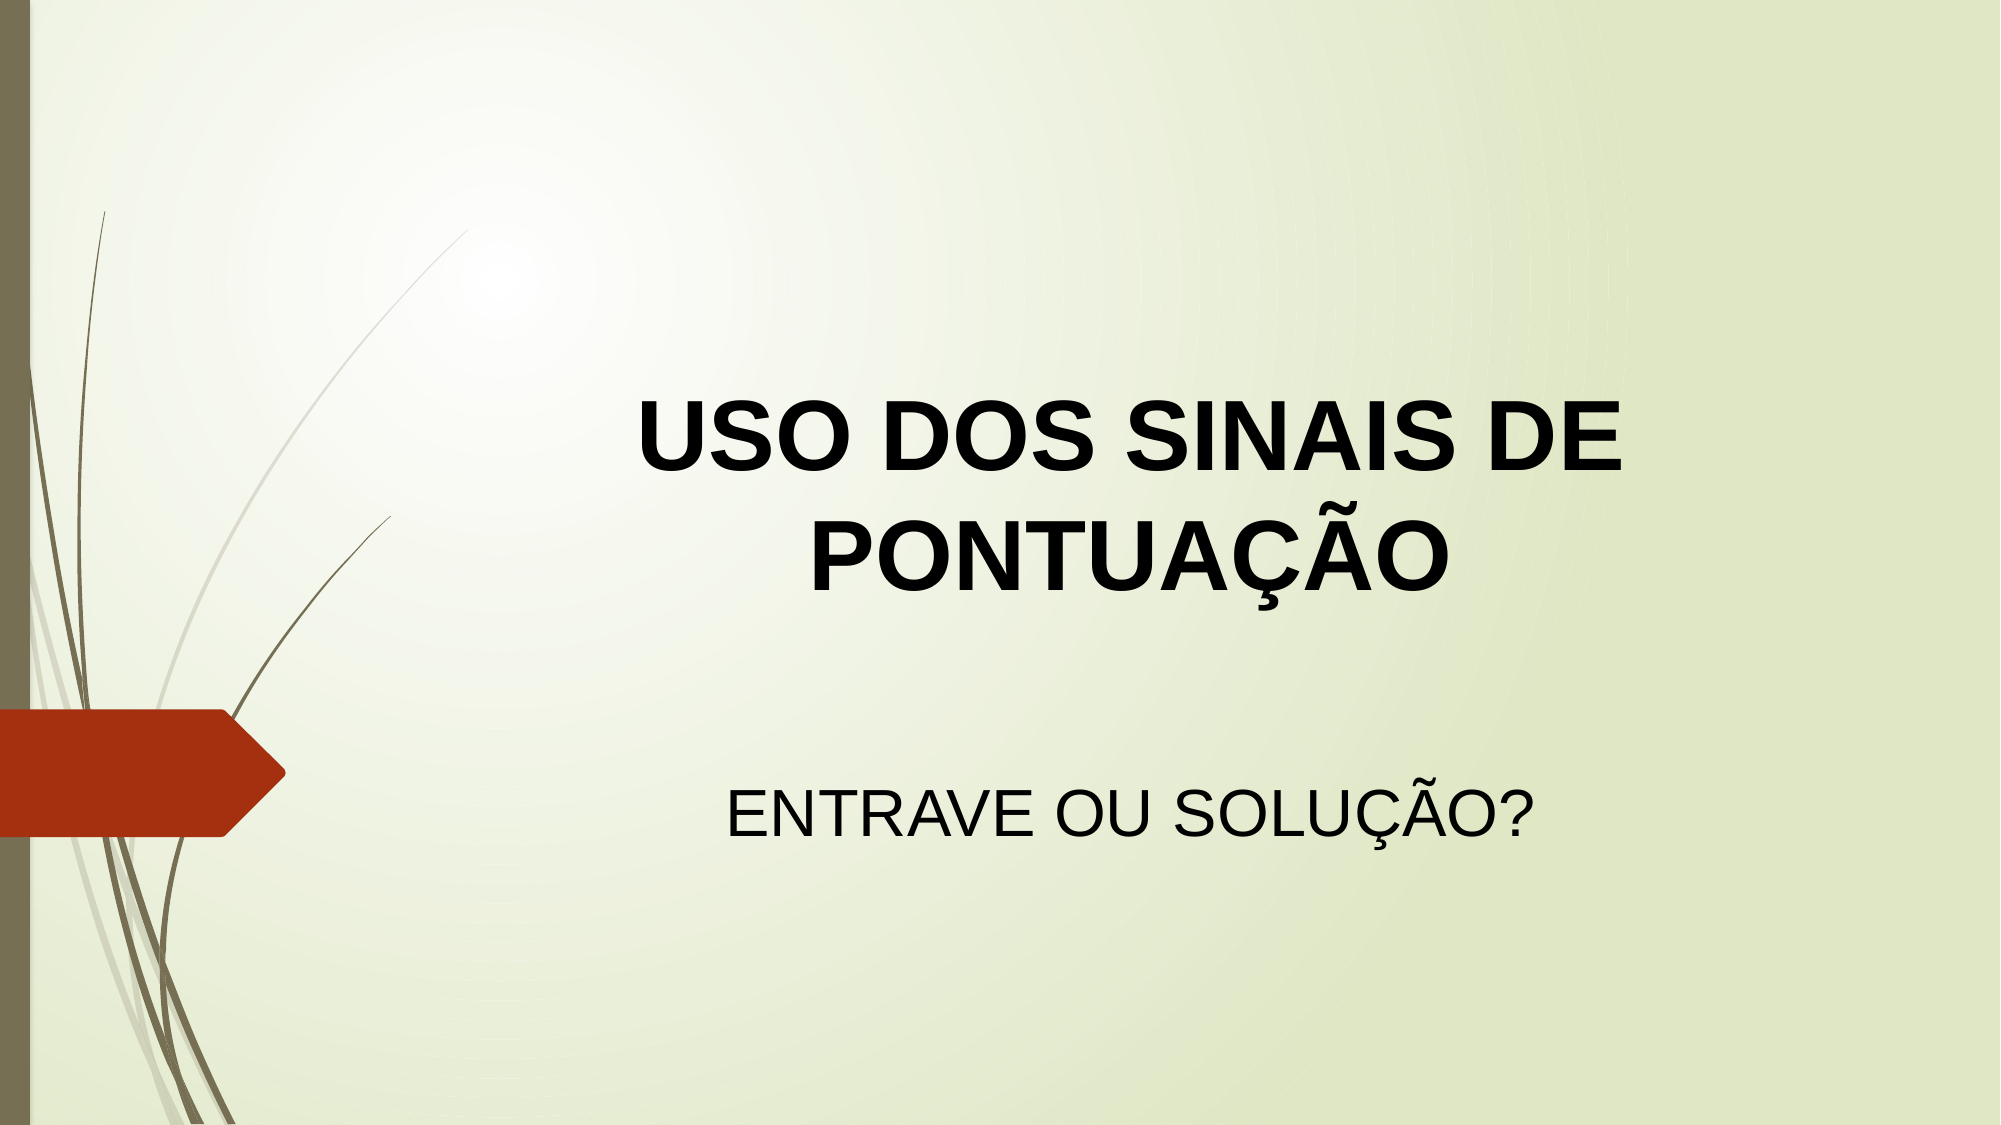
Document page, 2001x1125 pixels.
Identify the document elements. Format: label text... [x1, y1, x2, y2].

title USO DOS SINAIS DE PONTUAÇÃO [399, 247, 1863, 619]
subtitle ENTRAVE OU SOLUÇÃO? [399, 661, 1863, 847]
